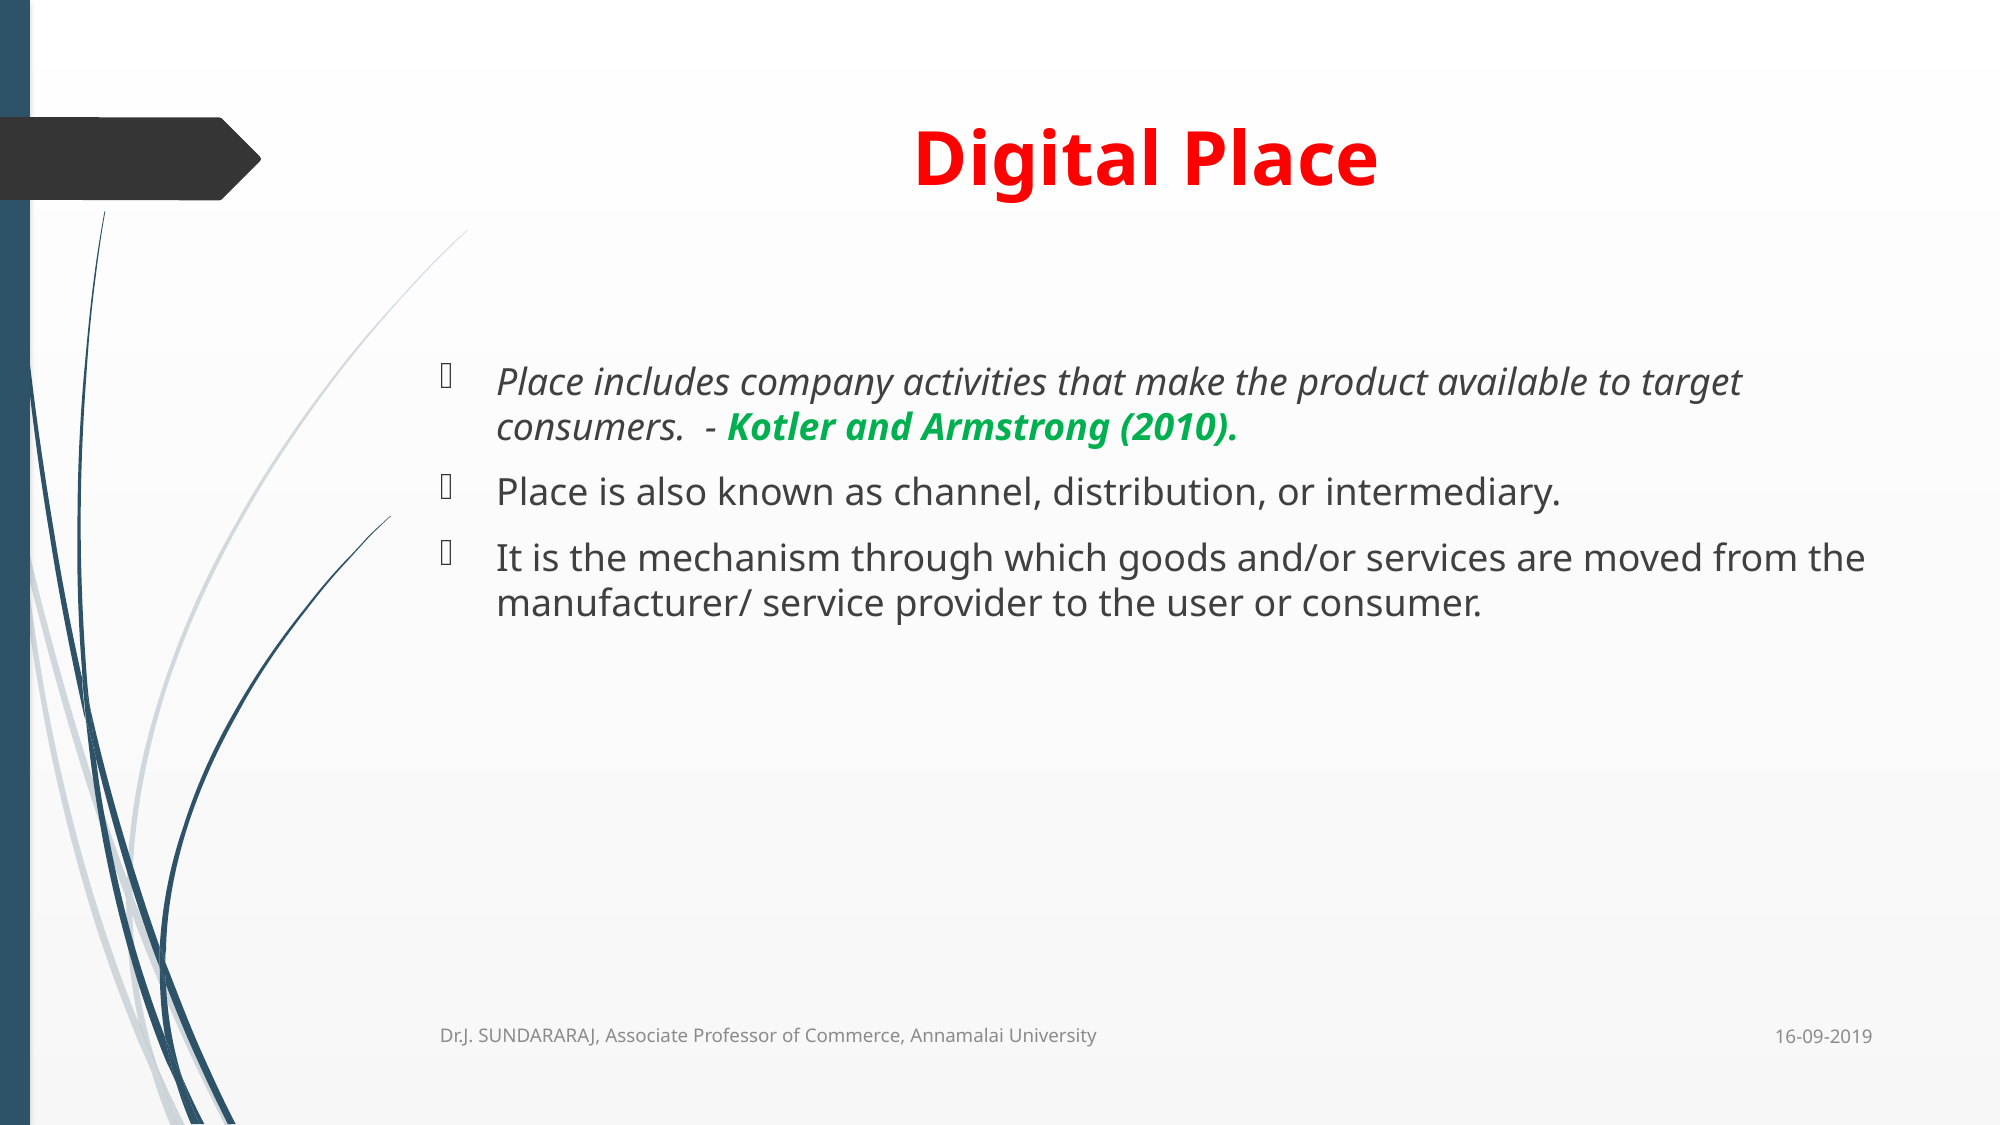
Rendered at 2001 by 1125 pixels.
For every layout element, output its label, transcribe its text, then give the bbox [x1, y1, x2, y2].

title Digital Place [425, 102, 1888, 255]
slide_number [1699, 1005, 1888, 1067]
footer Dr.J. SUNDARARAJ, Associate Professor of Commerce, Annamalai University [424, 1006, 1675, 1067]
list Place includes company activities that make the product available to target consumers. - Kotler and Armstrong (2010). Place is also known as channel, distribution, or intermediary. It is the mechanism through which goods and/or services are moved from the manufacturer/ service provider to the user or consumer. [424, 350, 1888, 970]
